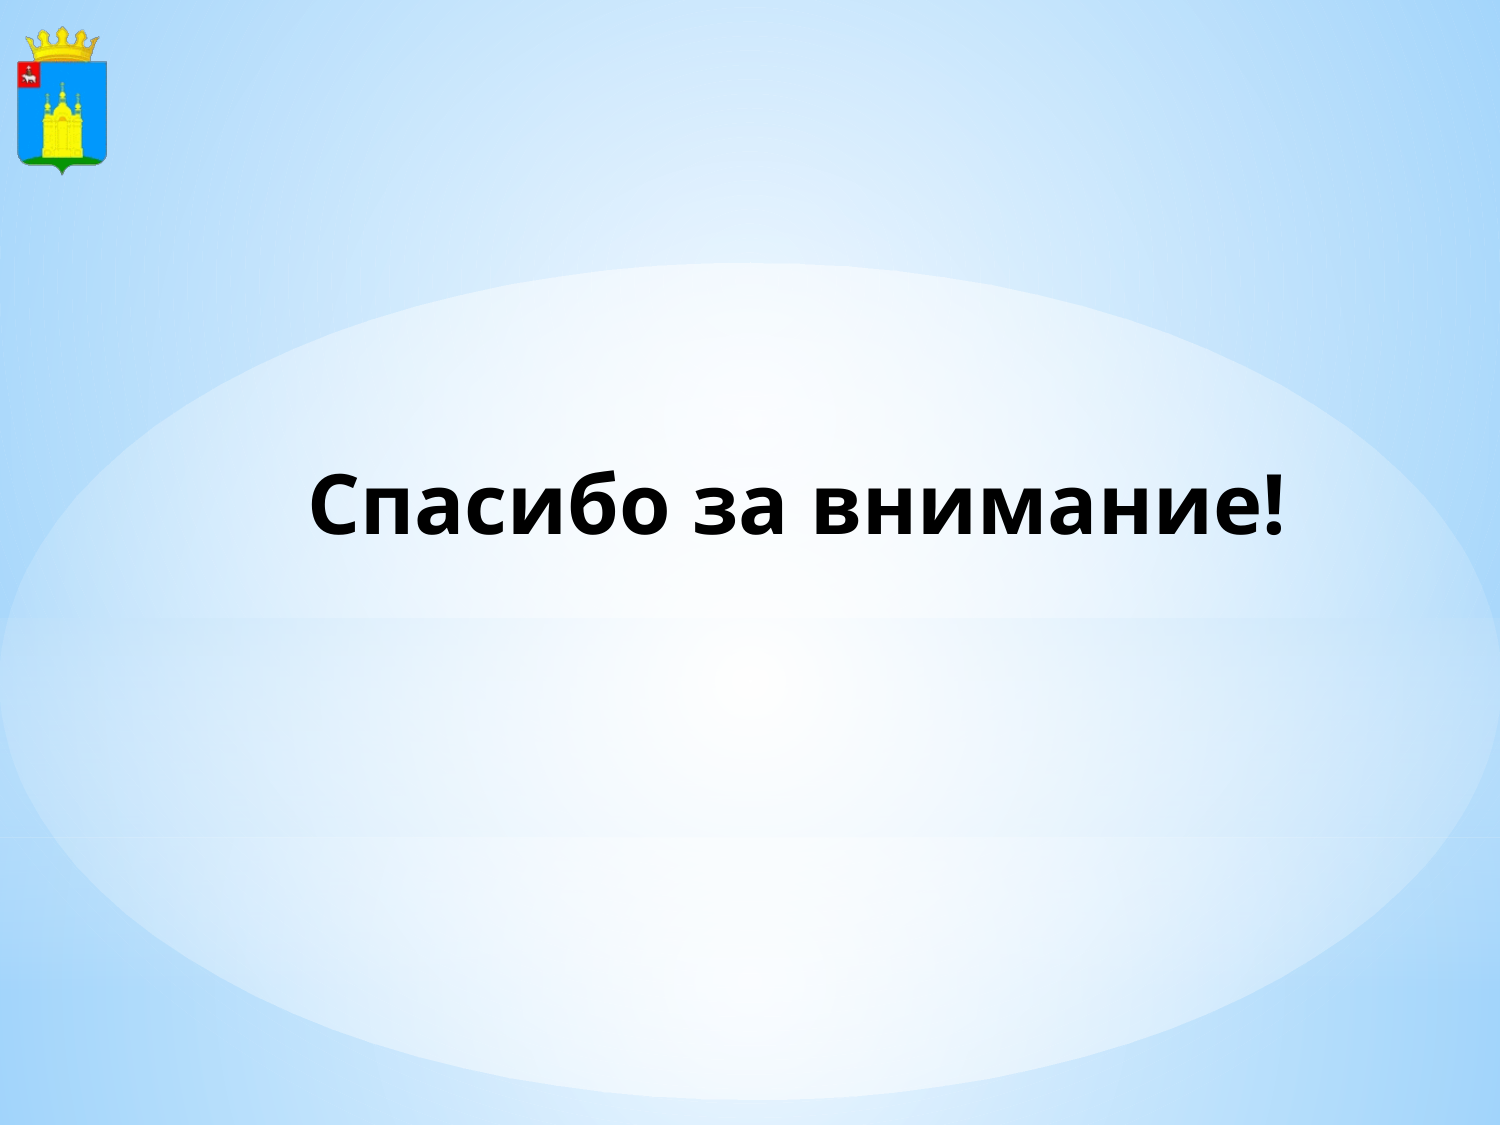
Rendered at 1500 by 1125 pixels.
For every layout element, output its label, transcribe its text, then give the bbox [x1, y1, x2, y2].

text_box Спасибо за внимание! [253, 444, 1341, 559]
picture [0, 18, 124, 185]
